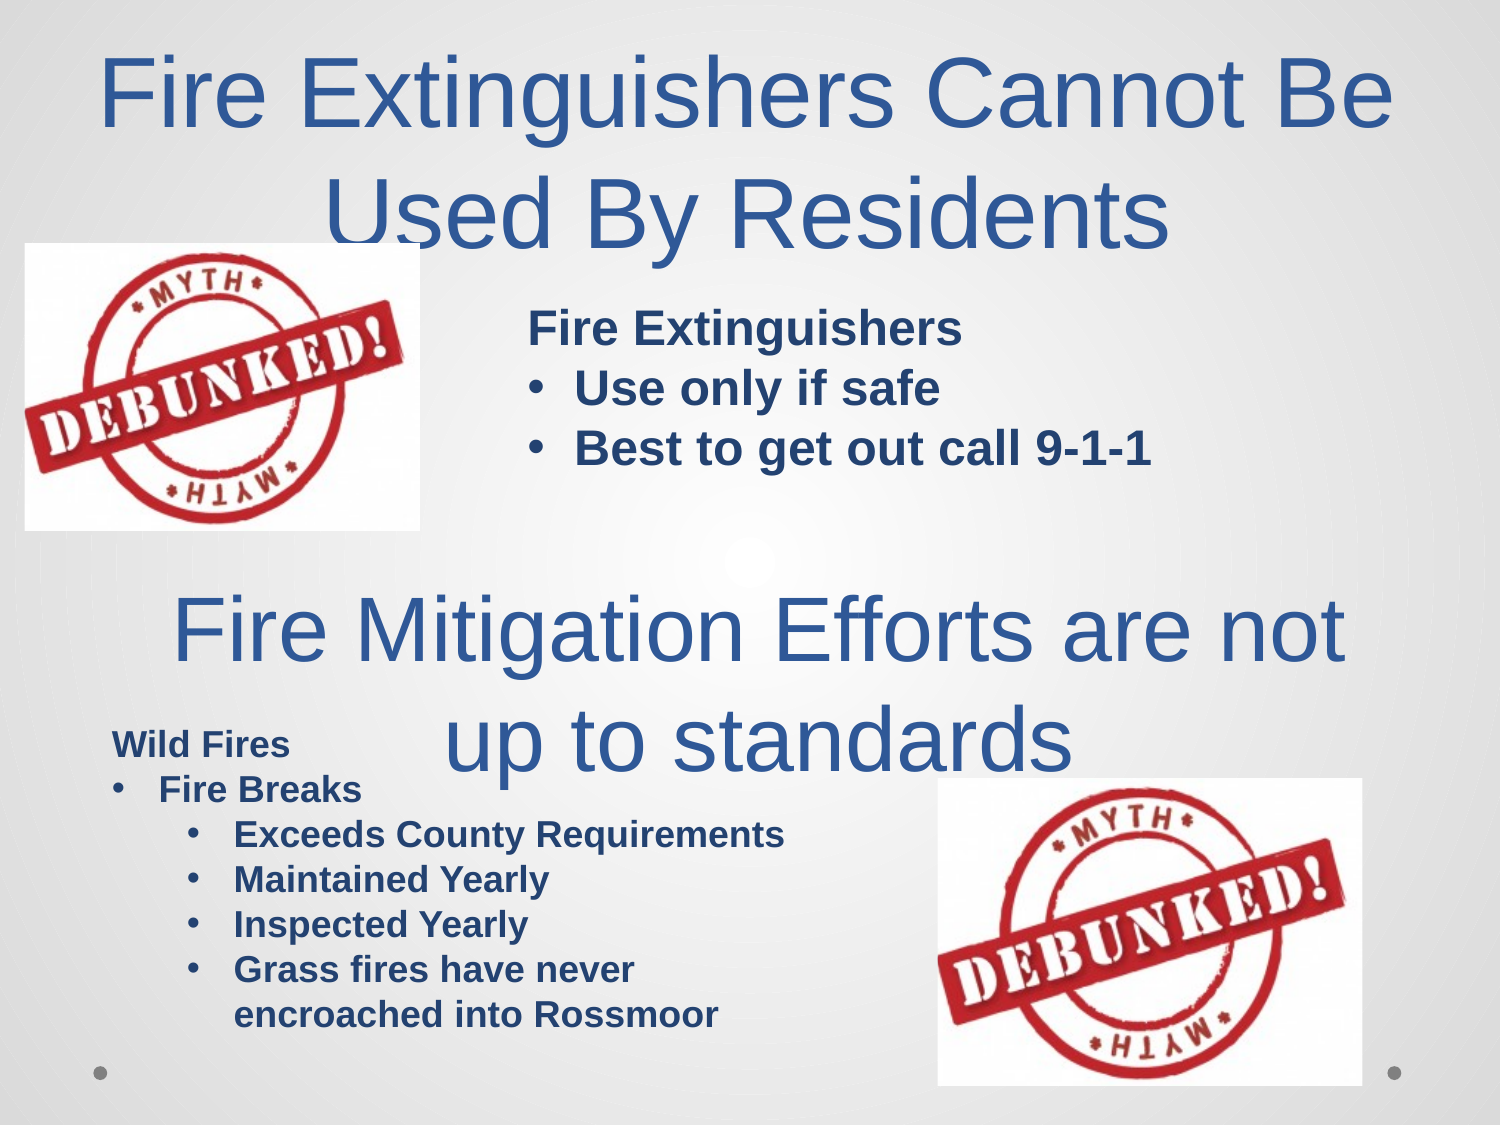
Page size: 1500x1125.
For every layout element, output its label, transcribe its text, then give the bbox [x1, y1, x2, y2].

text_box Fire Mitigation Efforts are not up to standards [97, 562, 1423, 797]
picture [937, 777, 1363, 1087]
title Fire Extinguishers Cannot Be Used By Residents [72, 13, 1423, 276]
text_box Wild Fires Fire Breaks Exceeds County Requirements Maintained Yearly Inspected Yearly Grass fires have never encroached into Rossmoor [97, 712, 847, 1043]
text_box Fire Extinguishers Use only if safe Best to get out call 9-1-1 [512, 288, 1225, 484]
picture [24, 243, 421, 531]
